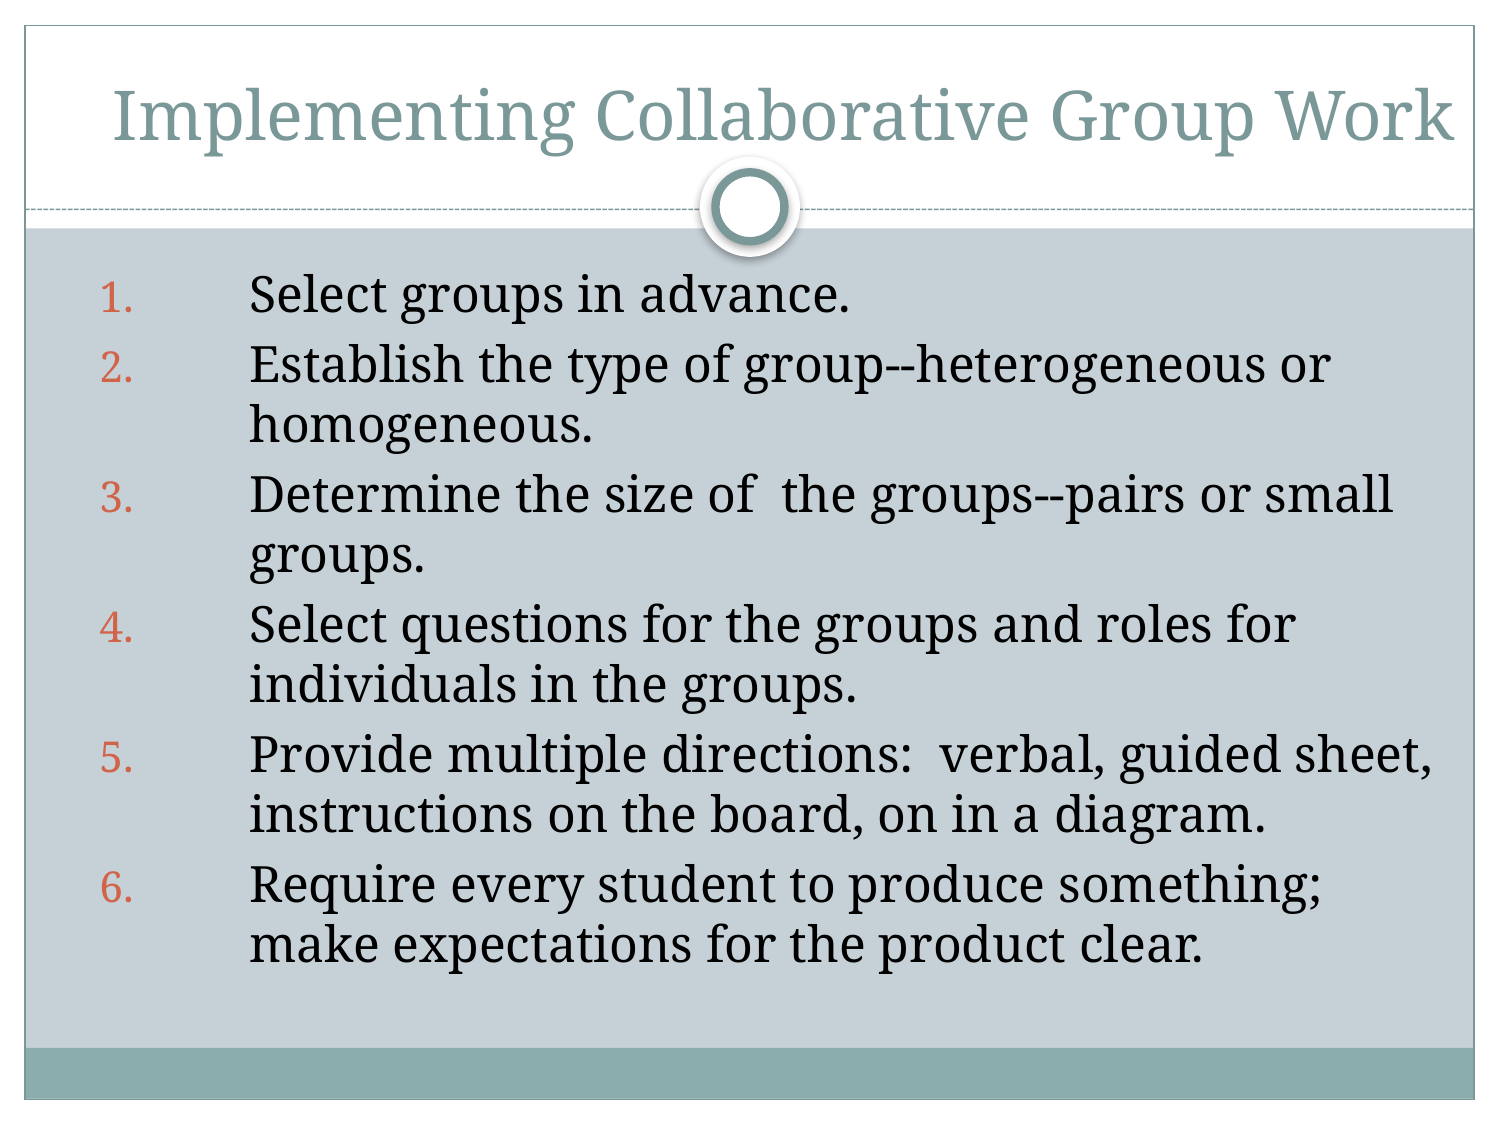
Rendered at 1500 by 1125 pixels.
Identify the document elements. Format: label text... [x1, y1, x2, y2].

list Select groups in advance. Establish the type of group--heterogeneous or homogeneous. Determine the size of the groups--pairs or small groups. Select questions for the groups and roles for individuals in the groups. Provide multiple directions: verbal, guided sheet, instructions on the board, on in a diagram. Require every student to produce something; make expectations for the product clear. [84, 255, 1480, 1069]
title Implementing Collaborative Group Work [84, 37, 1485, 162]
